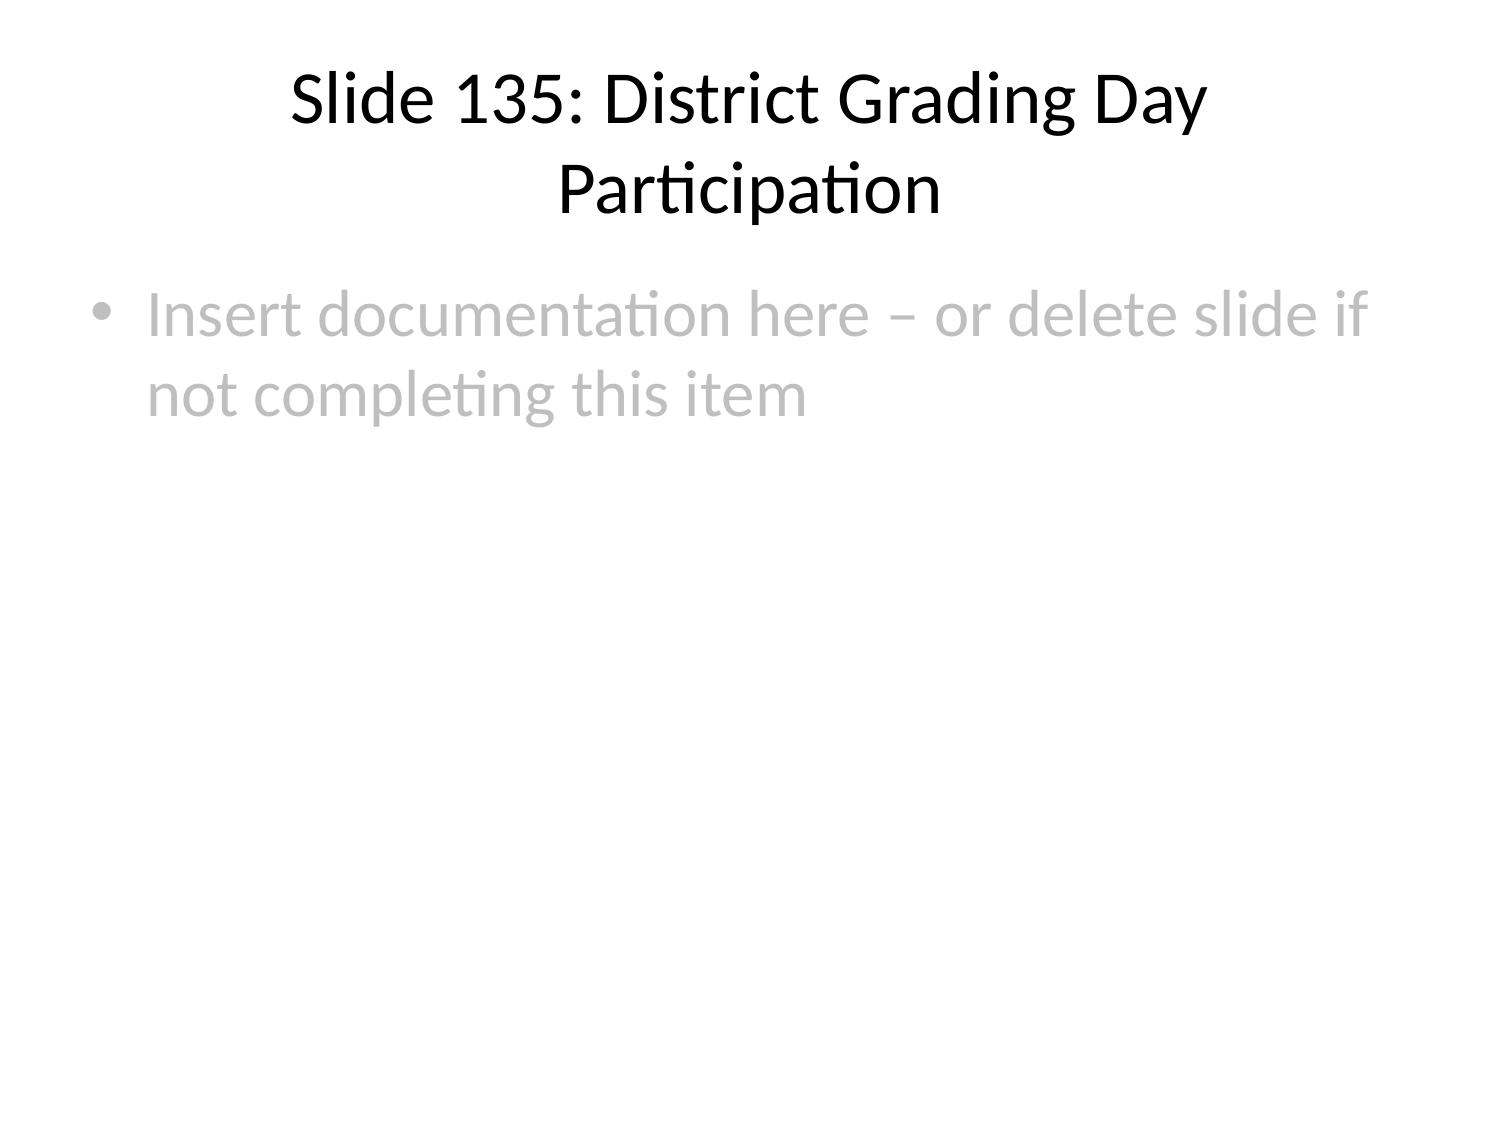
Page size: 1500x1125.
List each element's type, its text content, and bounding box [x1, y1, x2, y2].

title Slide 135: District Grading Day Participation [75, 45, 1425, 233]
list Insert documentation here – or delete slide if not completing this item [75, 262, 1425, 1005]
